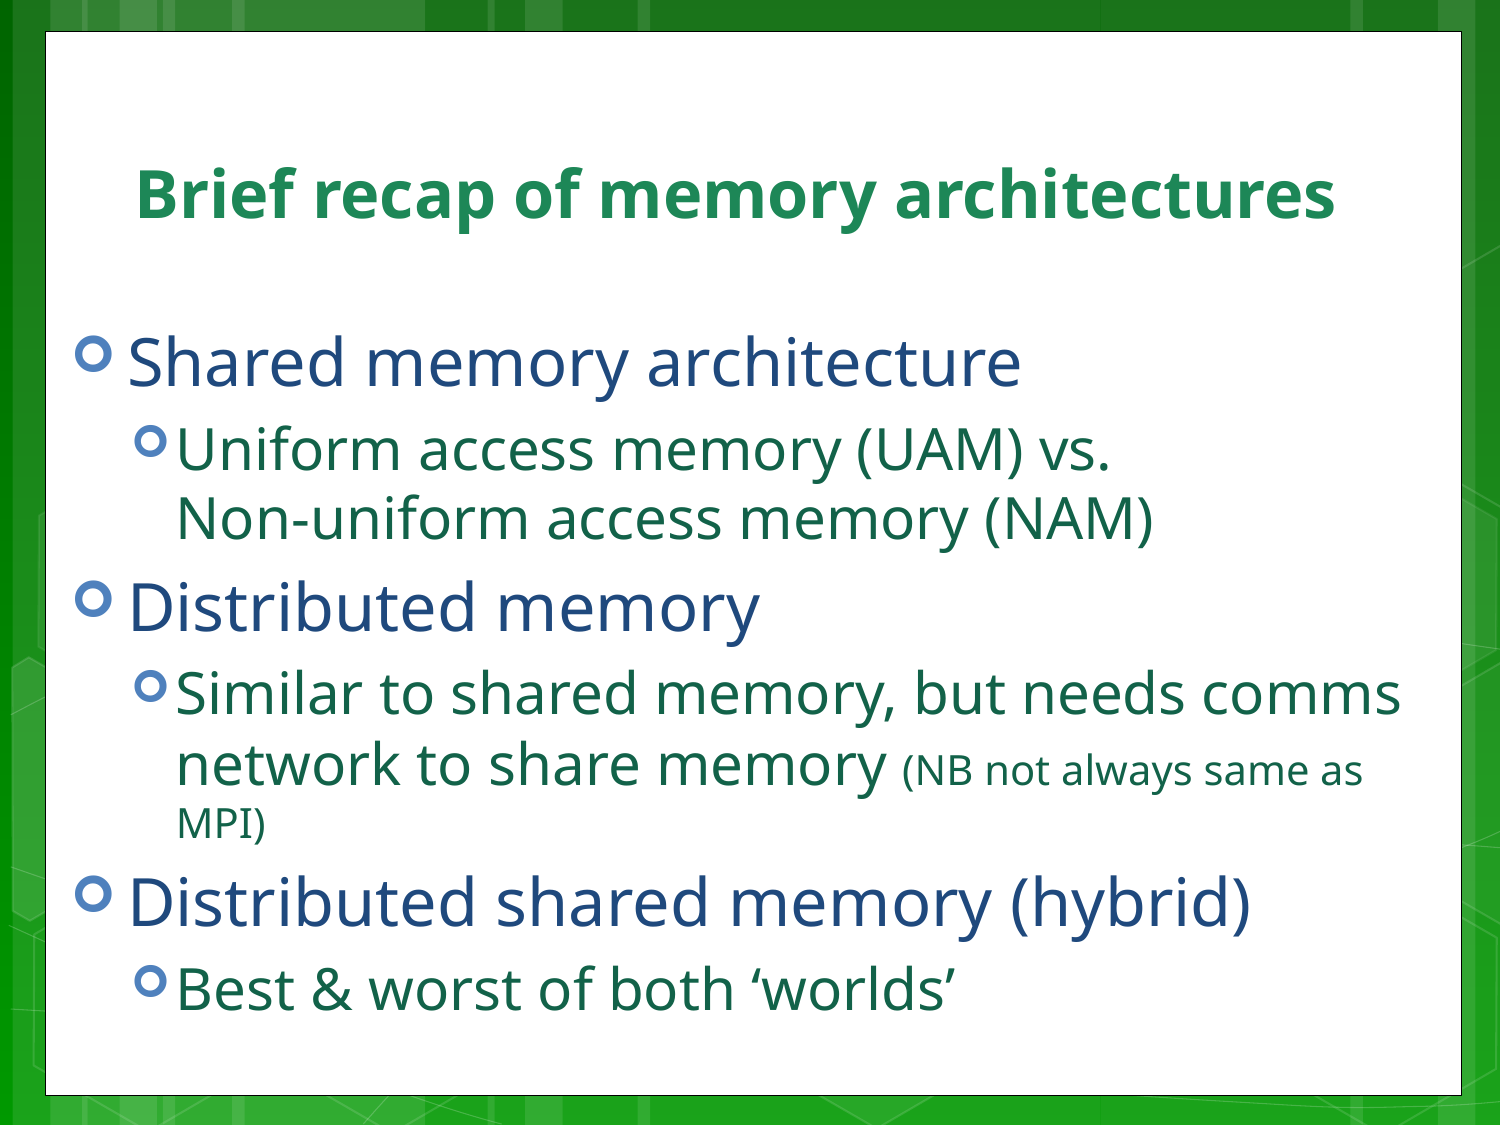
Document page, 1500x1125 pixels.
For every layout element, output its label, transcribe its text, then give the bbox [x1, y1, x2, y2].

list Shared memory architecture Uniform access memory (UAM) vs. Non-uniform access memory (NAM) Distributed memory Similar to shared memory, but needs comms network to share memory (NB not always same as MPI) Distributed shared memory (hybrid) Best & worst of both ‘worlds’ [55, 312, 1471, 1000]
title Brief recap of memory architectures [119, 125, 1383, 240]
